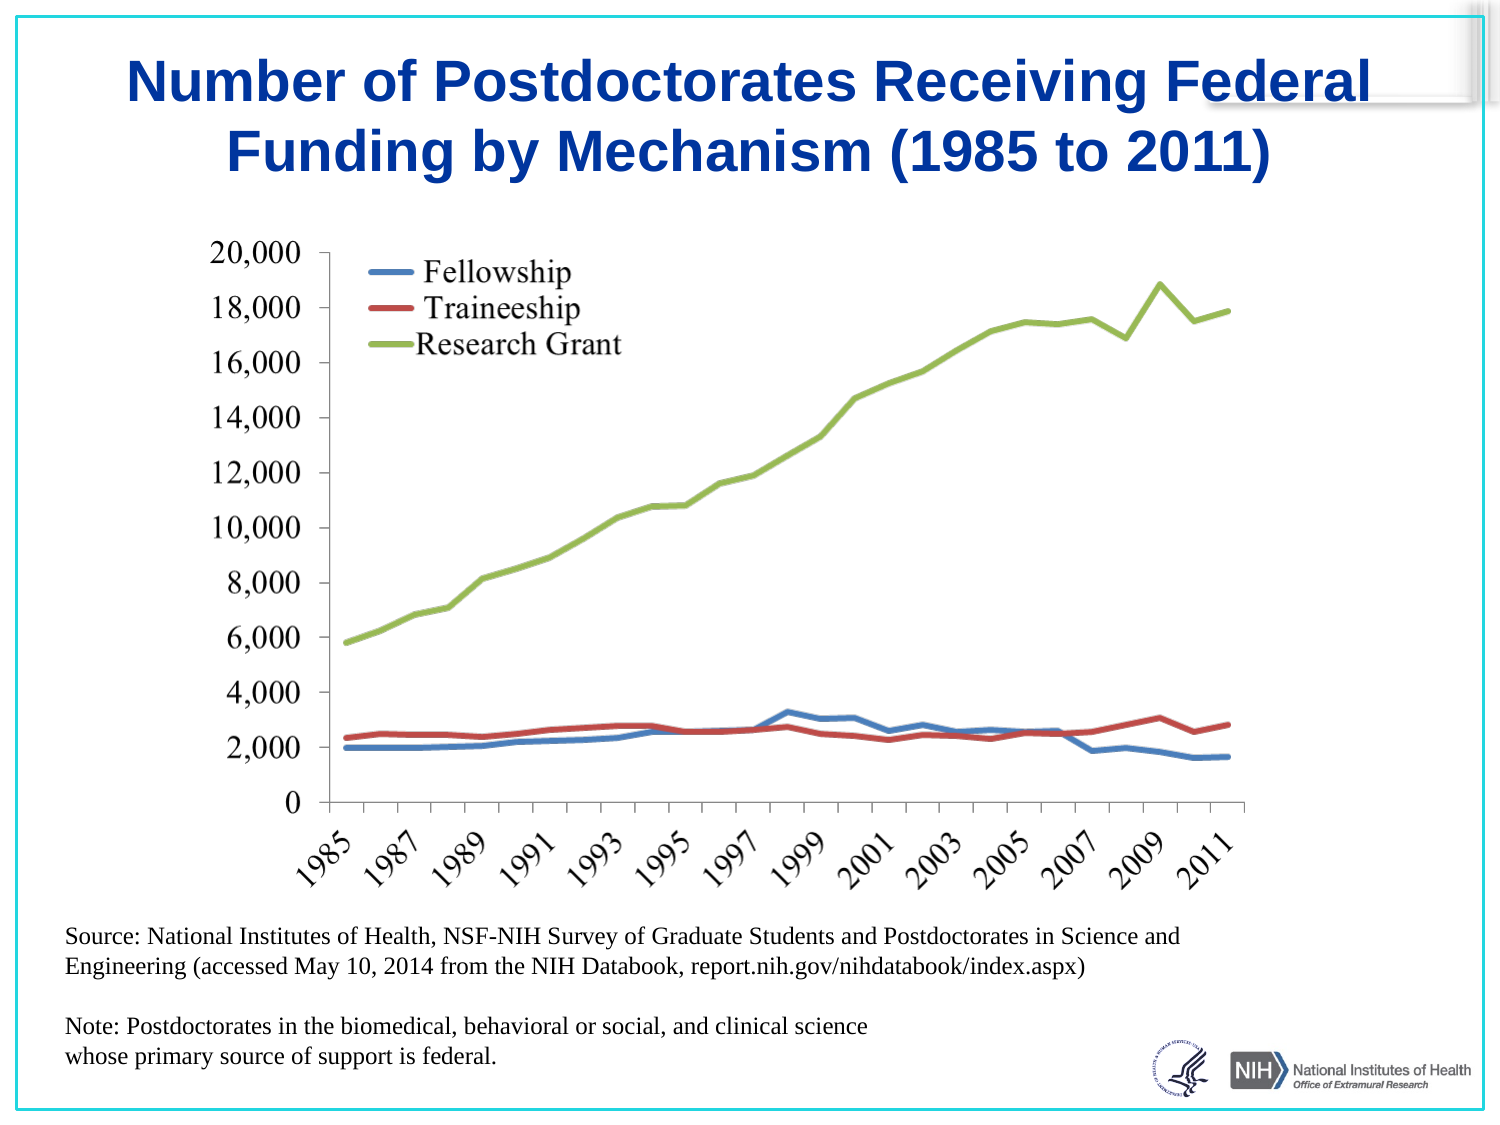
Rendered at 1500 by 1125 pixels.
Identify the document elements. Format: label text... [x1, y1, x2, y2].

picture [1275, 1043, 1475, 1094]
text_box Source: National Institutes of Health, NSF-NIH Survey of Graduate Students and Postdoctorates in Science and Engineering (accessed May 10, 2014 from the NIH Databook, report.nih.gov/nihdatabook/index.aspx) Note: Postdoctorates in the biomedical, behavioral or social, and clinical science whose primary source of support is federal. [50, 912, 1275, 1107]
picture [195, 217, 1305, 908]
title Number of Postdoctorates Receiving Federal Funding by Mechanism (1985 to 2011) [74, 24, 1426, 201]
